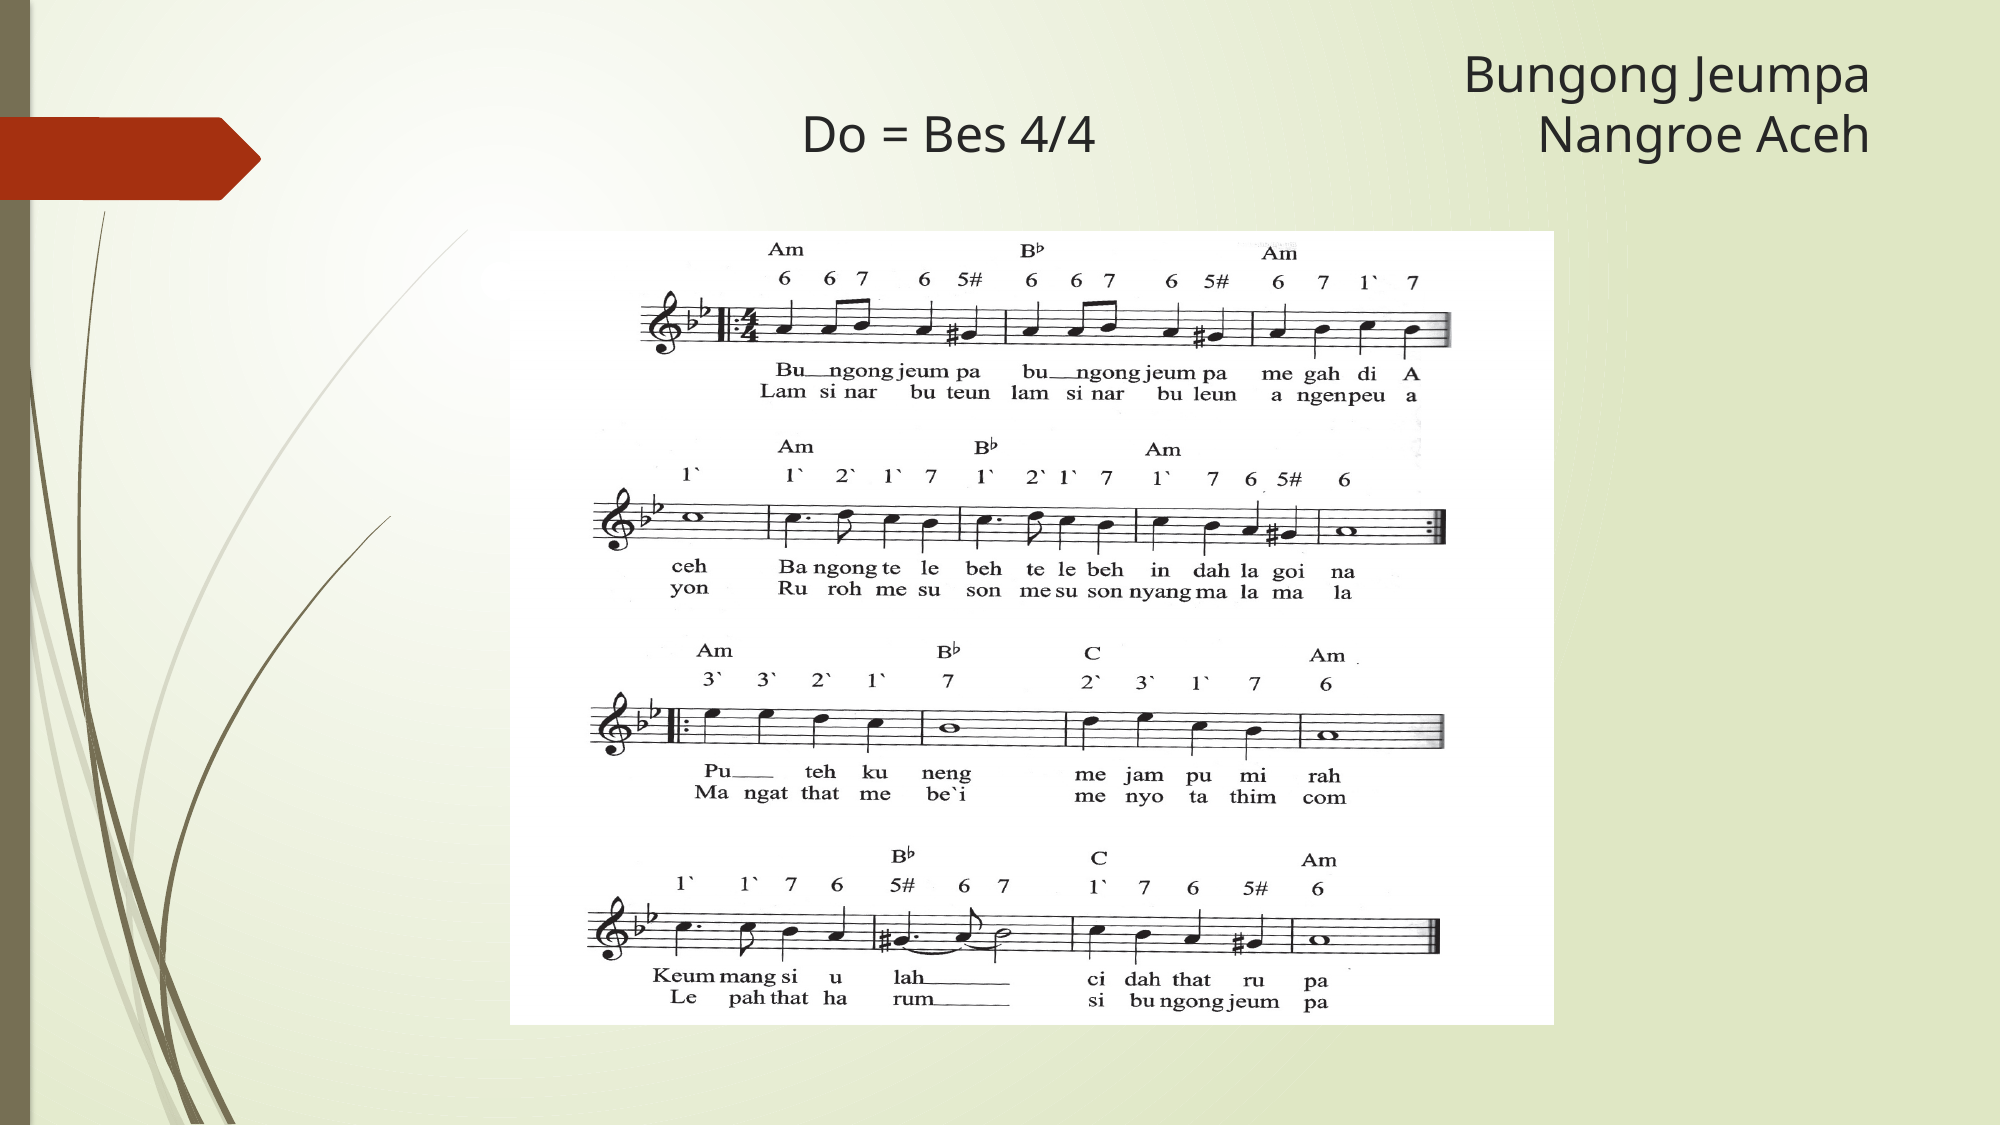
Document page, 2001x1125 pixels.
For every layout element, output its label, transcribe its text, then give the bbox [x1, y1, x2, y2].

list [509, 231, 1554, 1025]
title Bungong Jeumpa Do = Bes 4/4 Nangroe Aceh [425, 35, 1888, 219]
